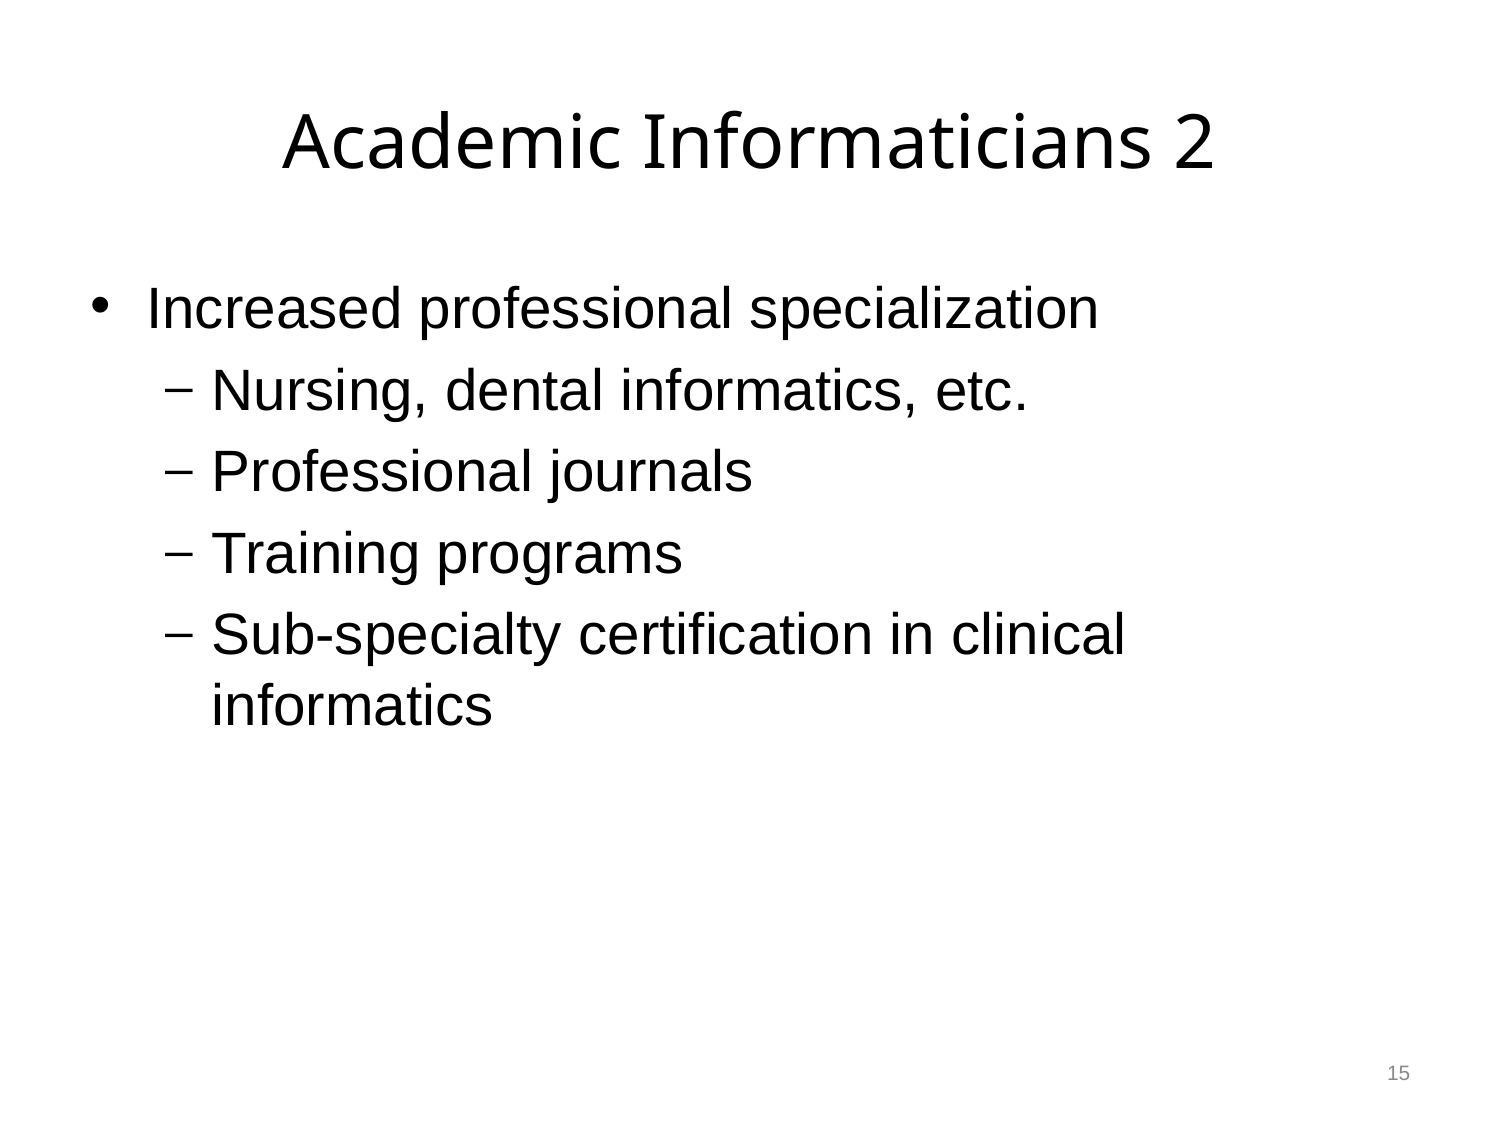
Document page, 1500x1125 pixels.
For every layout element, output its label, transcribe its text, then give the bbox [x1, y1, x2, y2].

slide_number 15 [1341, 1027, 1425, 1118]
list Increased professional specialization Nursing, dental informatics, etc. Professional journals Training programs Sub-specialty certification in clinical informatics [75, 262, 1425, 1013]
title Academic Informaticians 2 [75, 45, 1425, 233]
